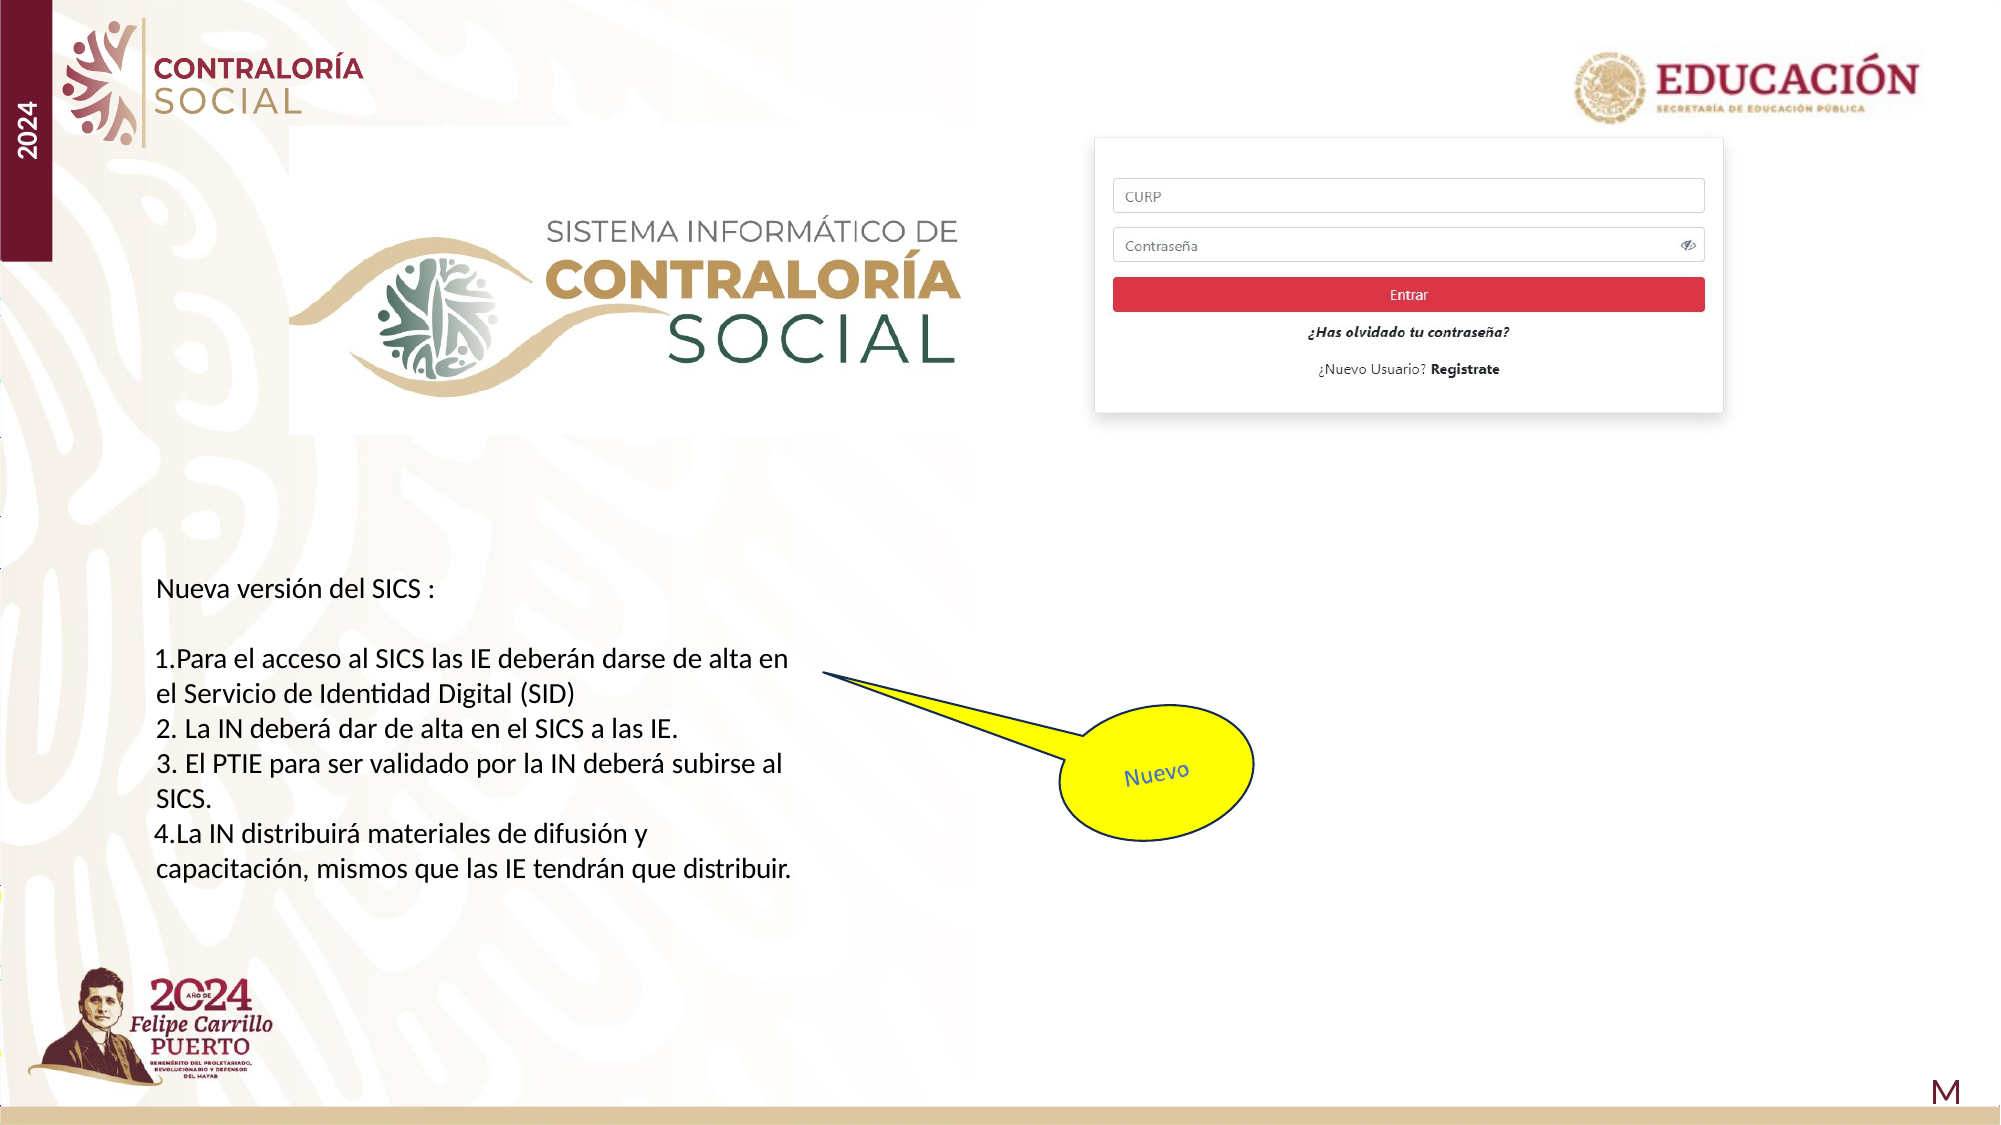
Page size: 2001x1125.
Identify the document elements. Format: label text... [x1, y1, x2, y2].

text_box M [1928, 1074, 1965, 1113]
text_box [2, 0, 53, 262]
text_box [44, 4, 1927, 435]
text_box Nueva versión del SICS : Para el acceso al SICS las IE deberán darse de alta en el Servicio de Identidad Digital (SID) La IN deberá dar de alta en el SICS a las IE. El PTIE para ser validado por la IN deberá subirse al SICS. La IN distribuirá materiales de difusión y capacitación, mismos que las IE tendrán que distribuir. [153, 567, 806, 884]
picture [0, 0, 2000, 1125]
text_box 2024 [12, 99, 40, 163]
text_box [821, 671, 1255, 843]
